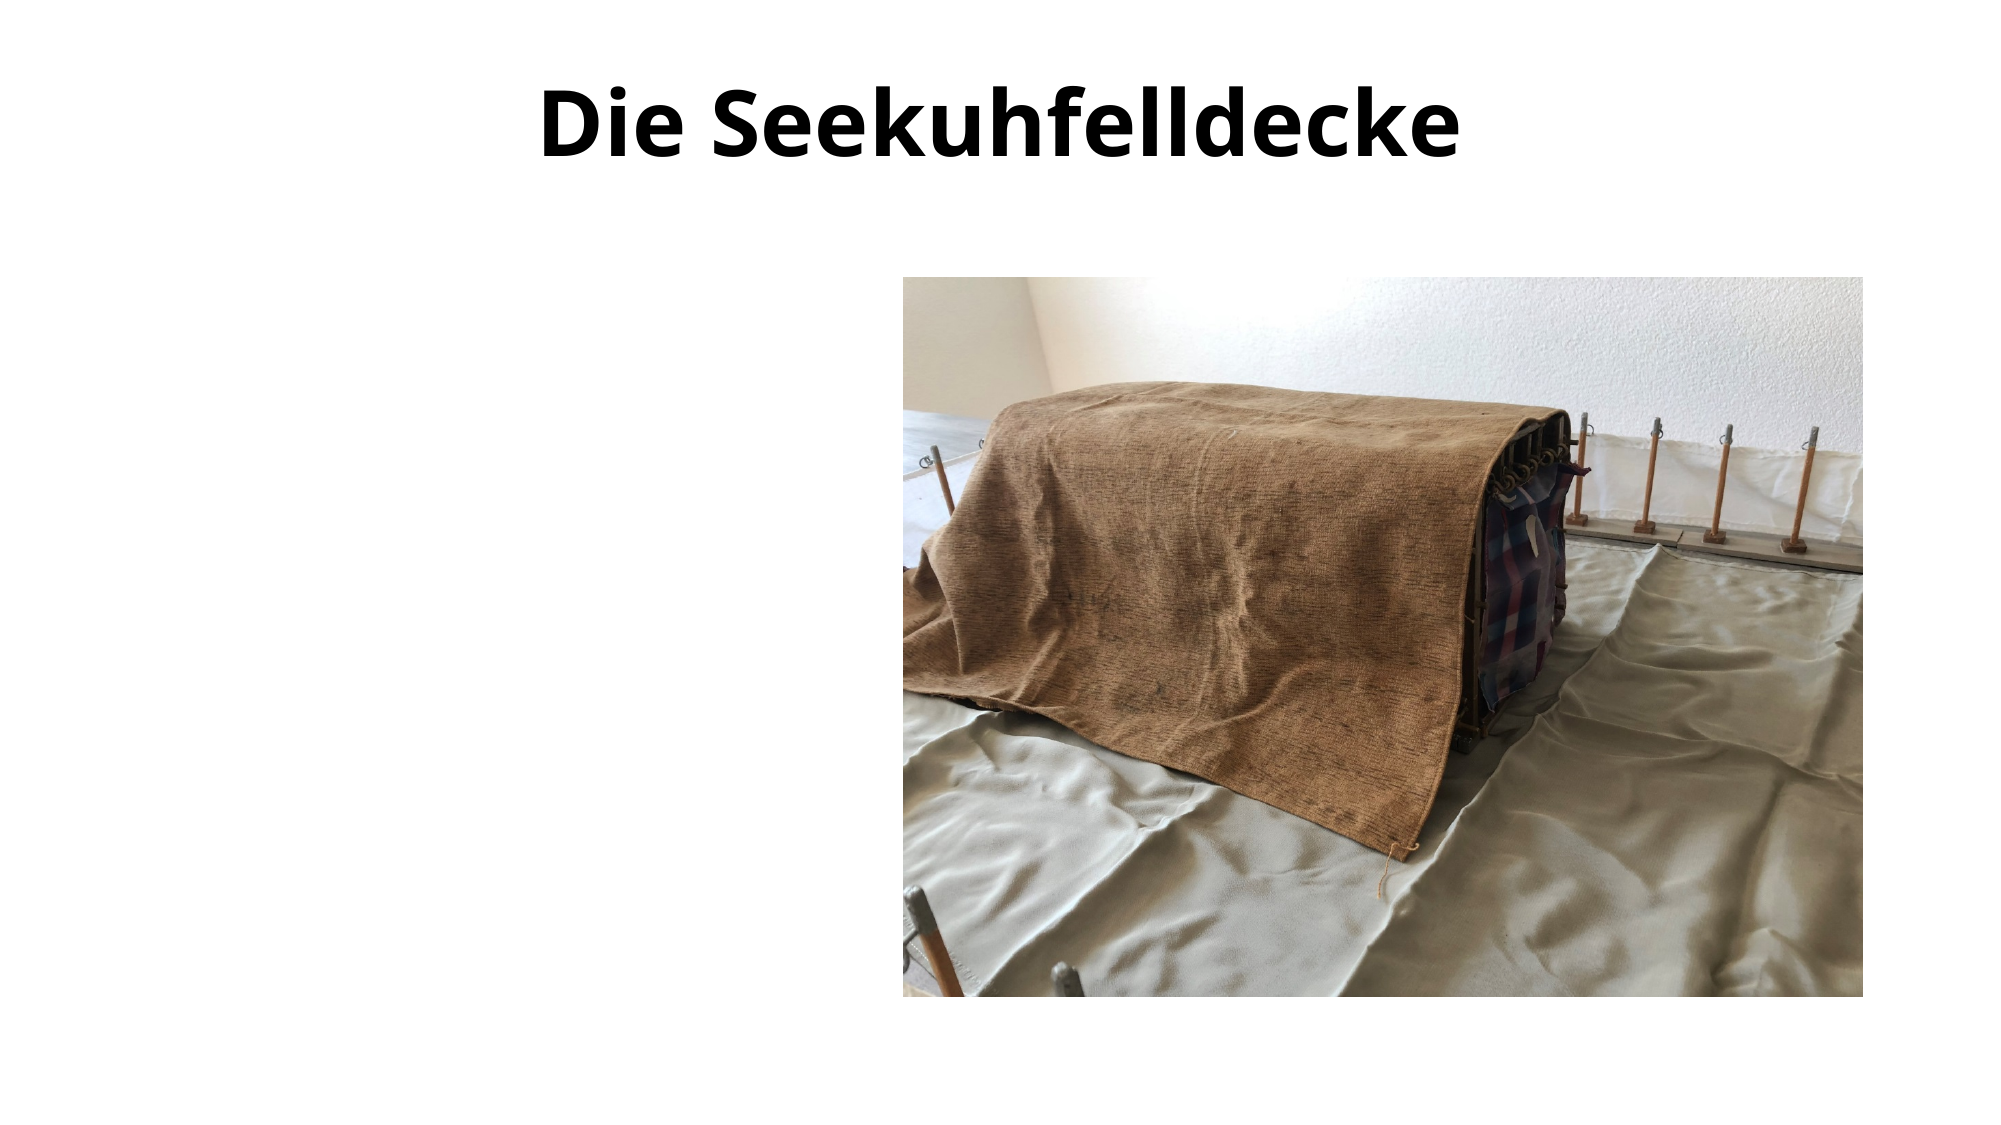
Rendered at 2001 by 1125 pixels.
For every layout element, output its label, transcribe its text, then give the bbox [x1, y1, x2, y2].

title Die Seekuhfelldecke [137, 59, 1863, 194]
picture [903, 277, 1863, 997]
